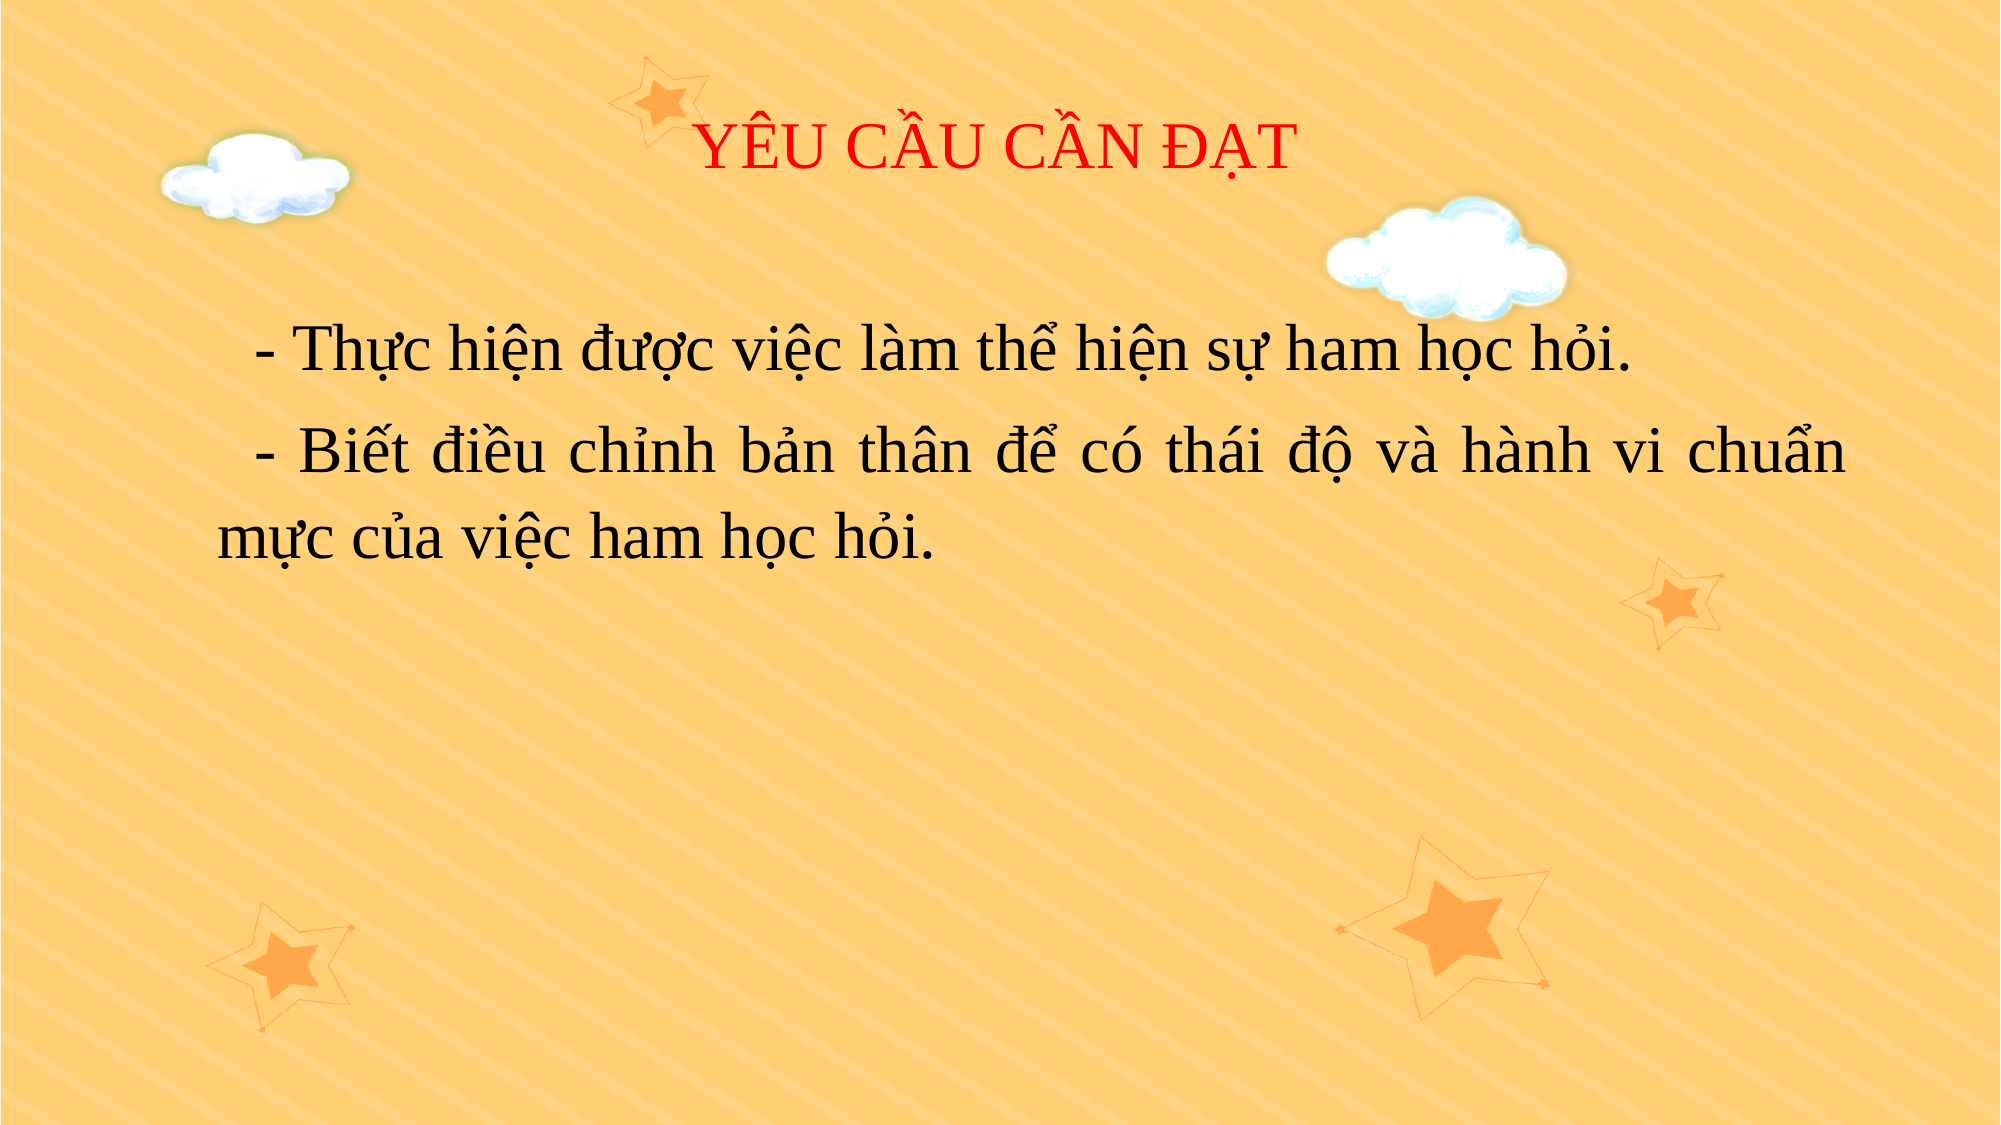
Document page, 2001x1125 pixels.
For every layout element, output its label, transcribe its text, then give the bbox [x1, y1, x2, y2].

text_box - Thực hiện được việc làm thể hiện sự ham học hỏi. - Biết điều chỉnh bản thân để có thái độ và hành vi chuẩn mực của việc ham học hỏi. [202, 291, 1866, 580]
picture [3, 0, 2000, 1125]
text_box YÊU CẦU CẦN ĐẠT [419, 94, 1572, 190]
